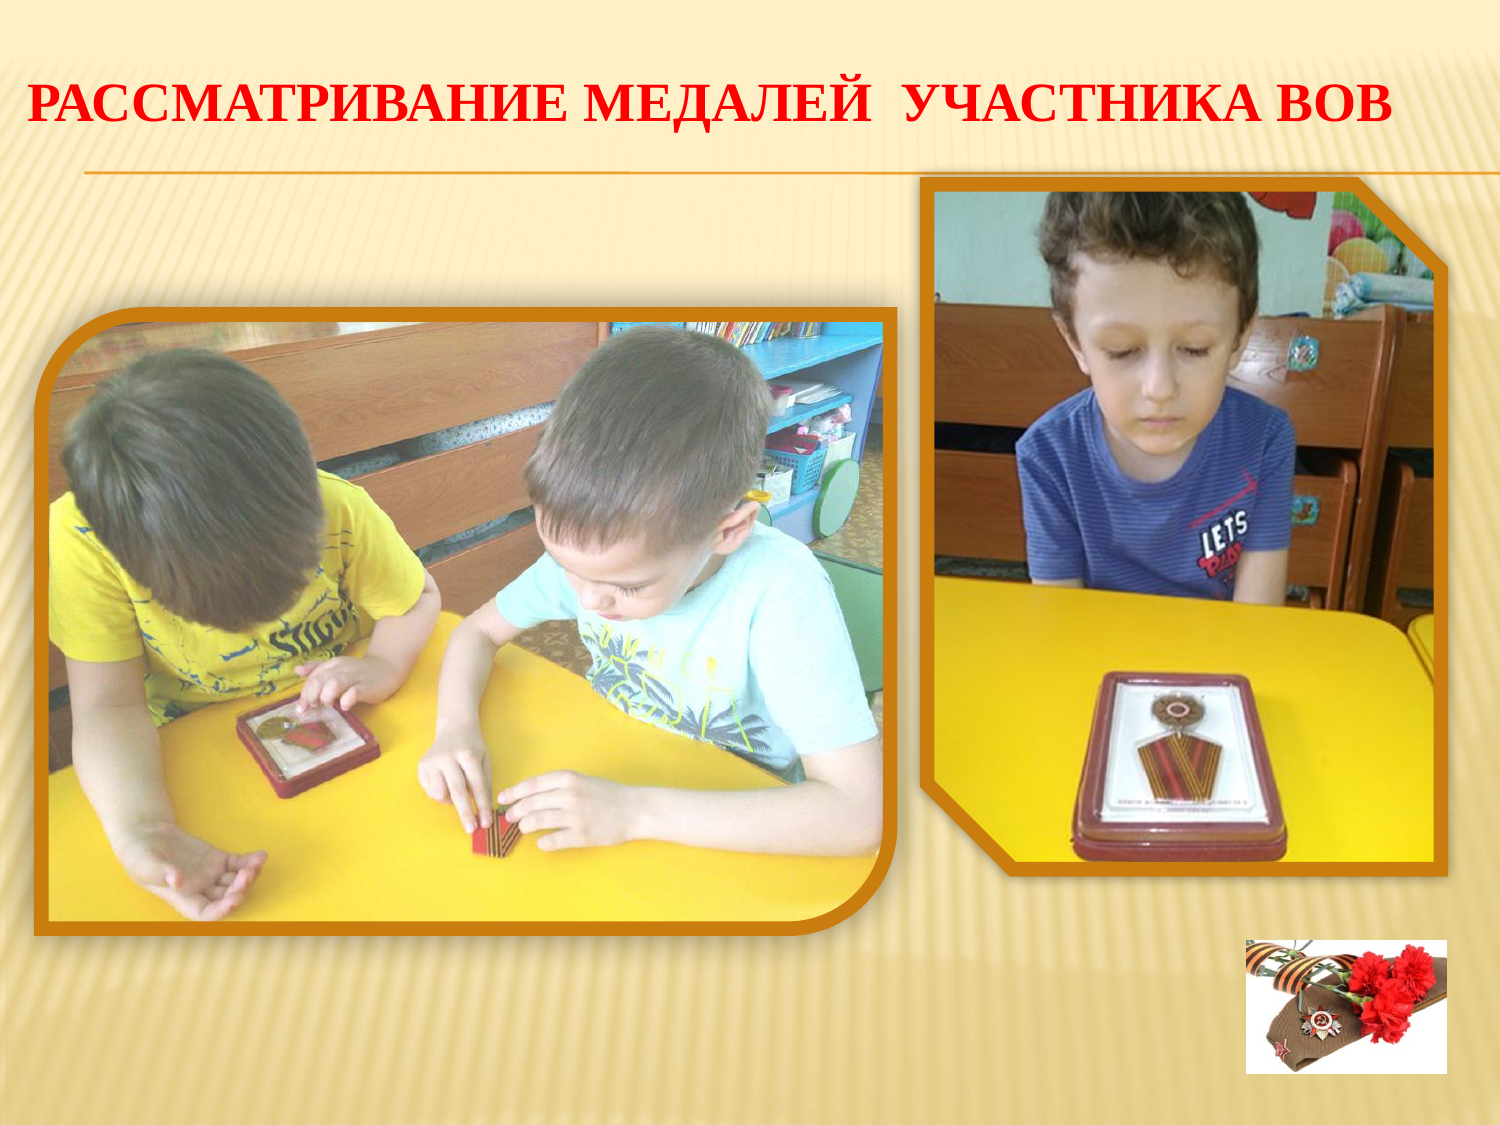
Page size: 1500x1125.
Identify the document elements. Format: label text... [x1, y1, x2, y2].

picture [926, 184, 1442, 870]
picture [1245, 939, 1448, 1075]
picture [40, 314, 891, 929]
title Рассматривание медалей участника ВОВ [0, 30, 1424, 169]
